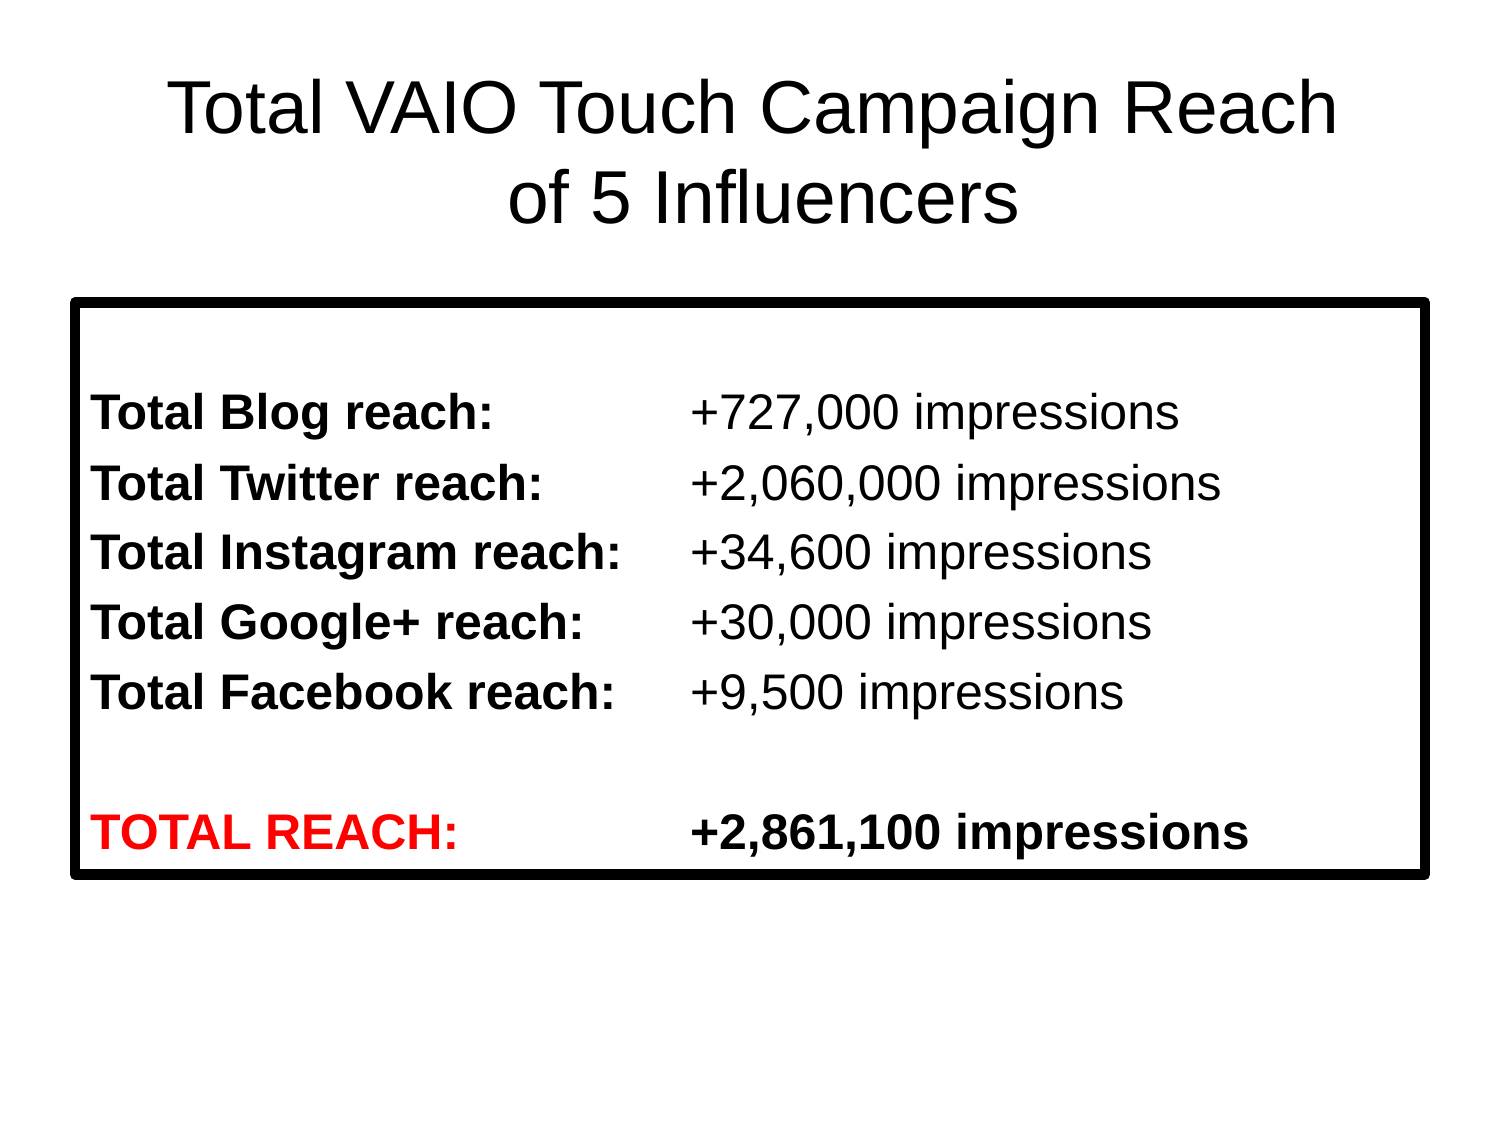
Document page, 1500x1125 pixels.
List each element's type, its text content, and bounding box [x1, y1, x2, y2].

title Total VAIO Touch Campaign Reach of 5 Influencers [88, 54, 1439, 243]
list Total Blog reach: +727,000 impressions Total Twitter reach: +2,060,000 impressions Total Instagram reach: +34,600 impressions Total Google+ reach: +30,000 impressions Total Facebook reach: +9,500 impressions TOTAL REACH: +2,861,100 impressions [75, 302, 1425, 875]
